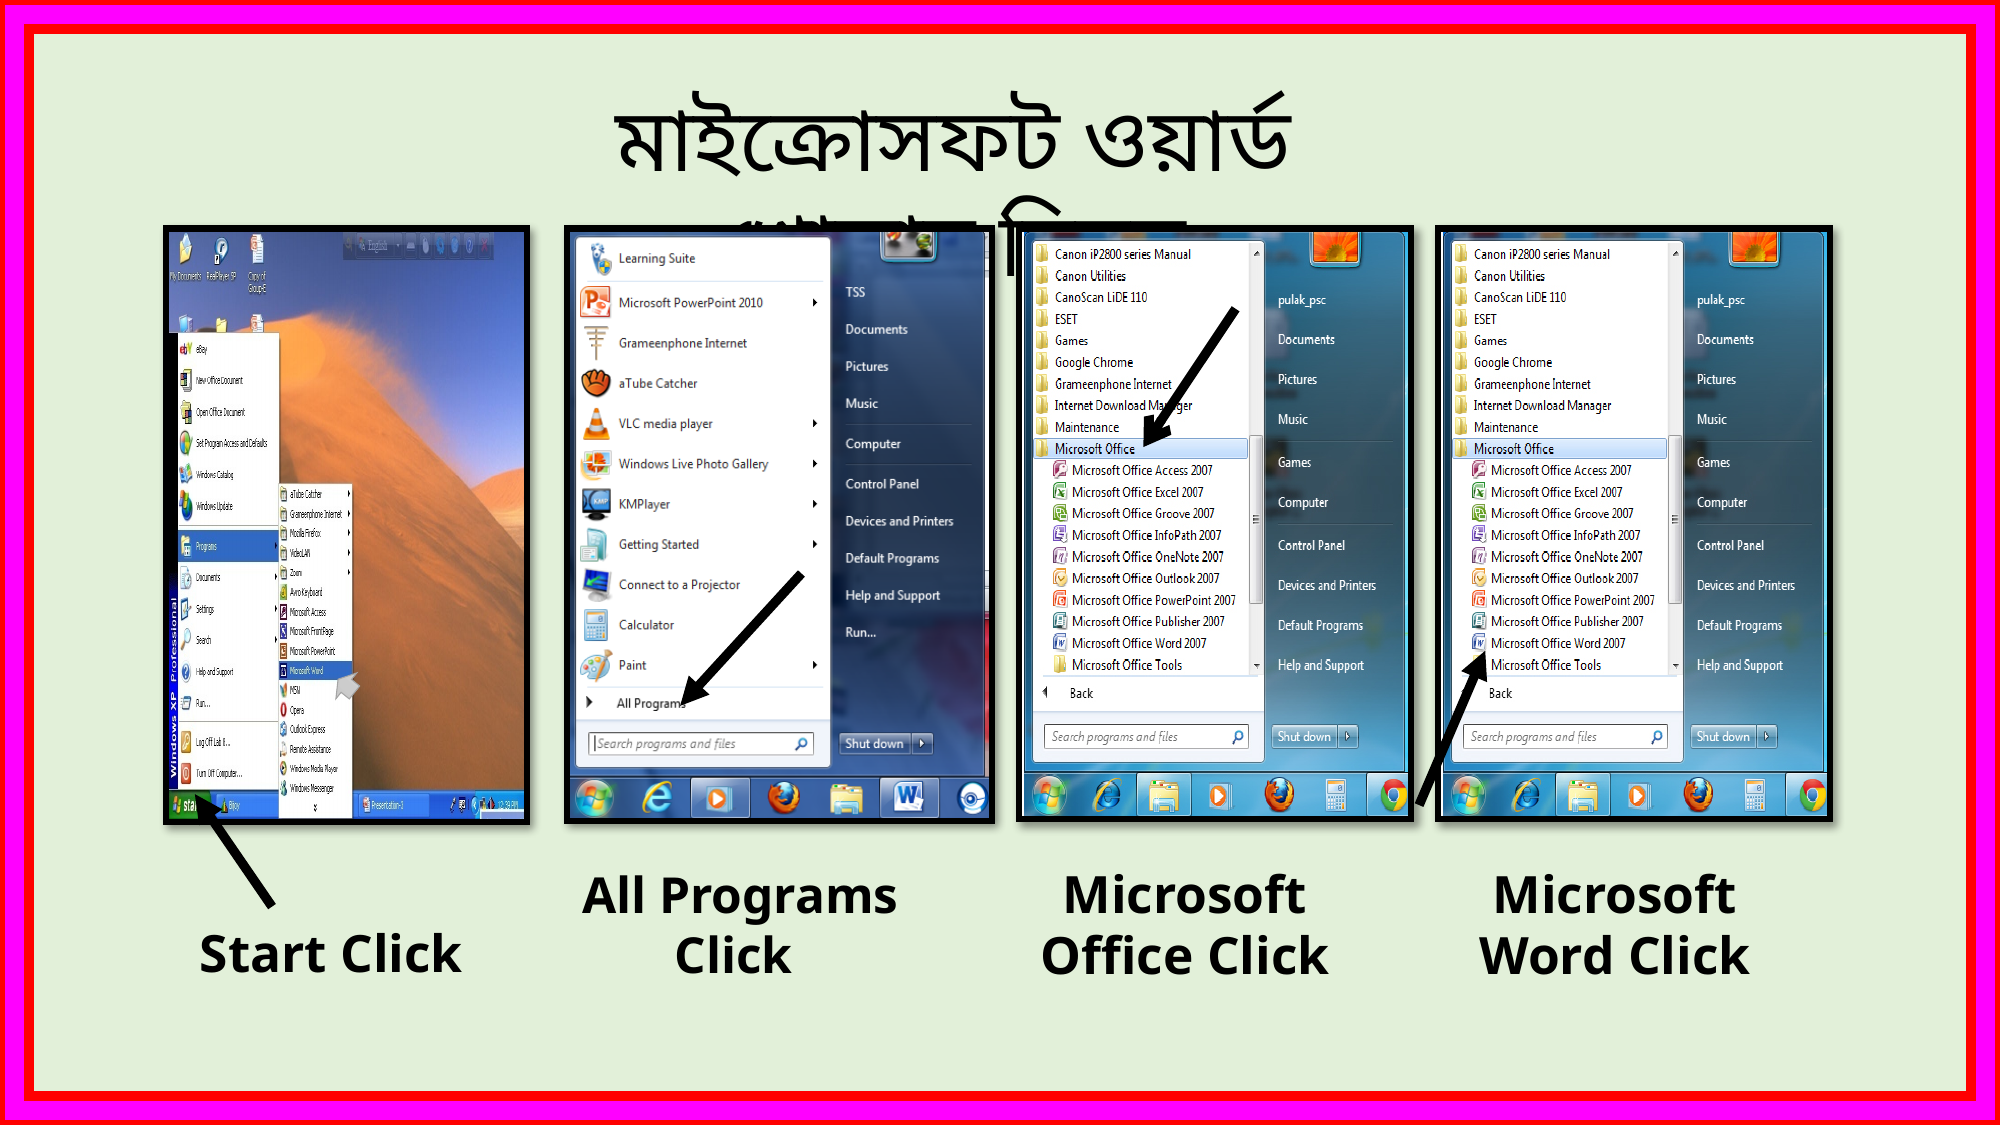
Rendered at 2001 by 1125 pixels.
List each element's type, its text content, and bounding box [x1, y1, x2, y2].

text_box Microsoft Word Click [1385, 849, 1845, 998]
text_box Microsoft Office Click [955, 849, 1385, 998]
text_box [0, 0, 2000, 1125]
text_box All Programs Click [547, 849, 933, 998]
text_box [1120, 331, 1259, 424]
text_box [168, 231, 524, 820]
picture [569, 231, 989, 819]
text_box মাইক্রোসফট ওয়ার্ড খোলার নিয়ম [459, 74, 1447, 303]
text_box Start Click [161, 904, 502, 999]
picture [1441, 231, 1828, 817]
picture [1022, 231, 1409, 817]
